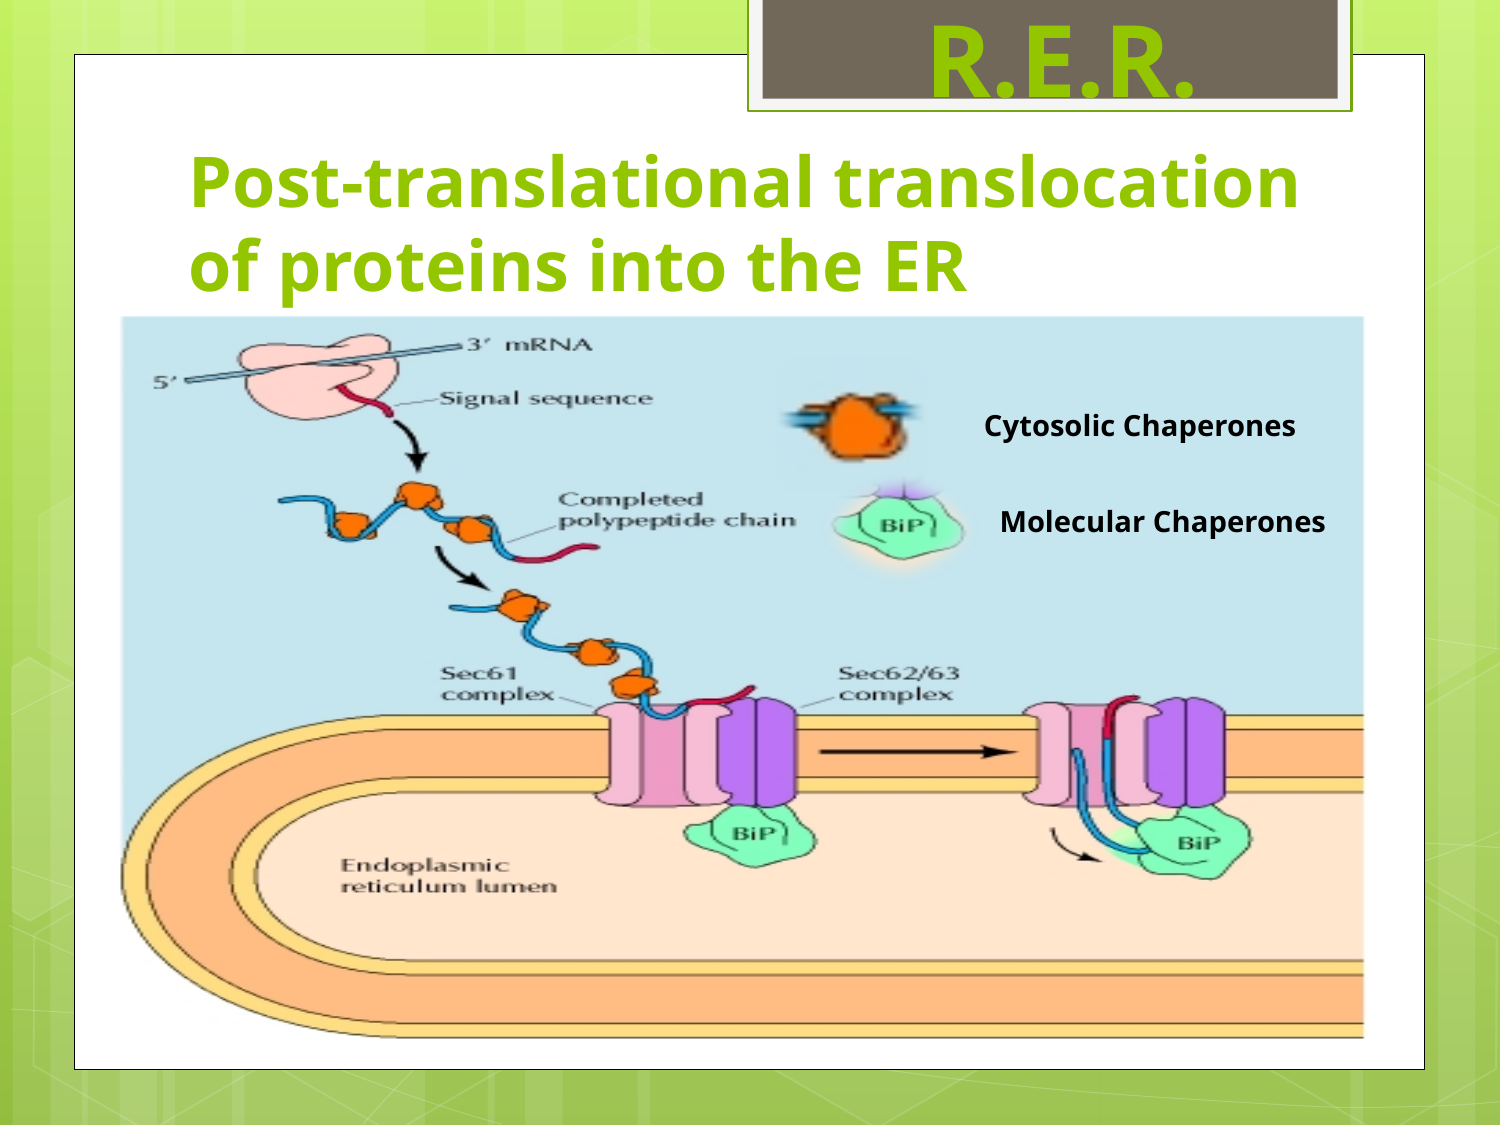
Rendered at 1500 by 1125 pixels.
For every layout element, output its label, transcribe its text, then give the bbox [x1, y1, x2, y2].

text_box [119, 316, 1438, 1042]
title Post-translational translocation of proteins into the ER [173, 125, 1327, 313]
text_box R.E.R. [900, 37, 1225, 125]
